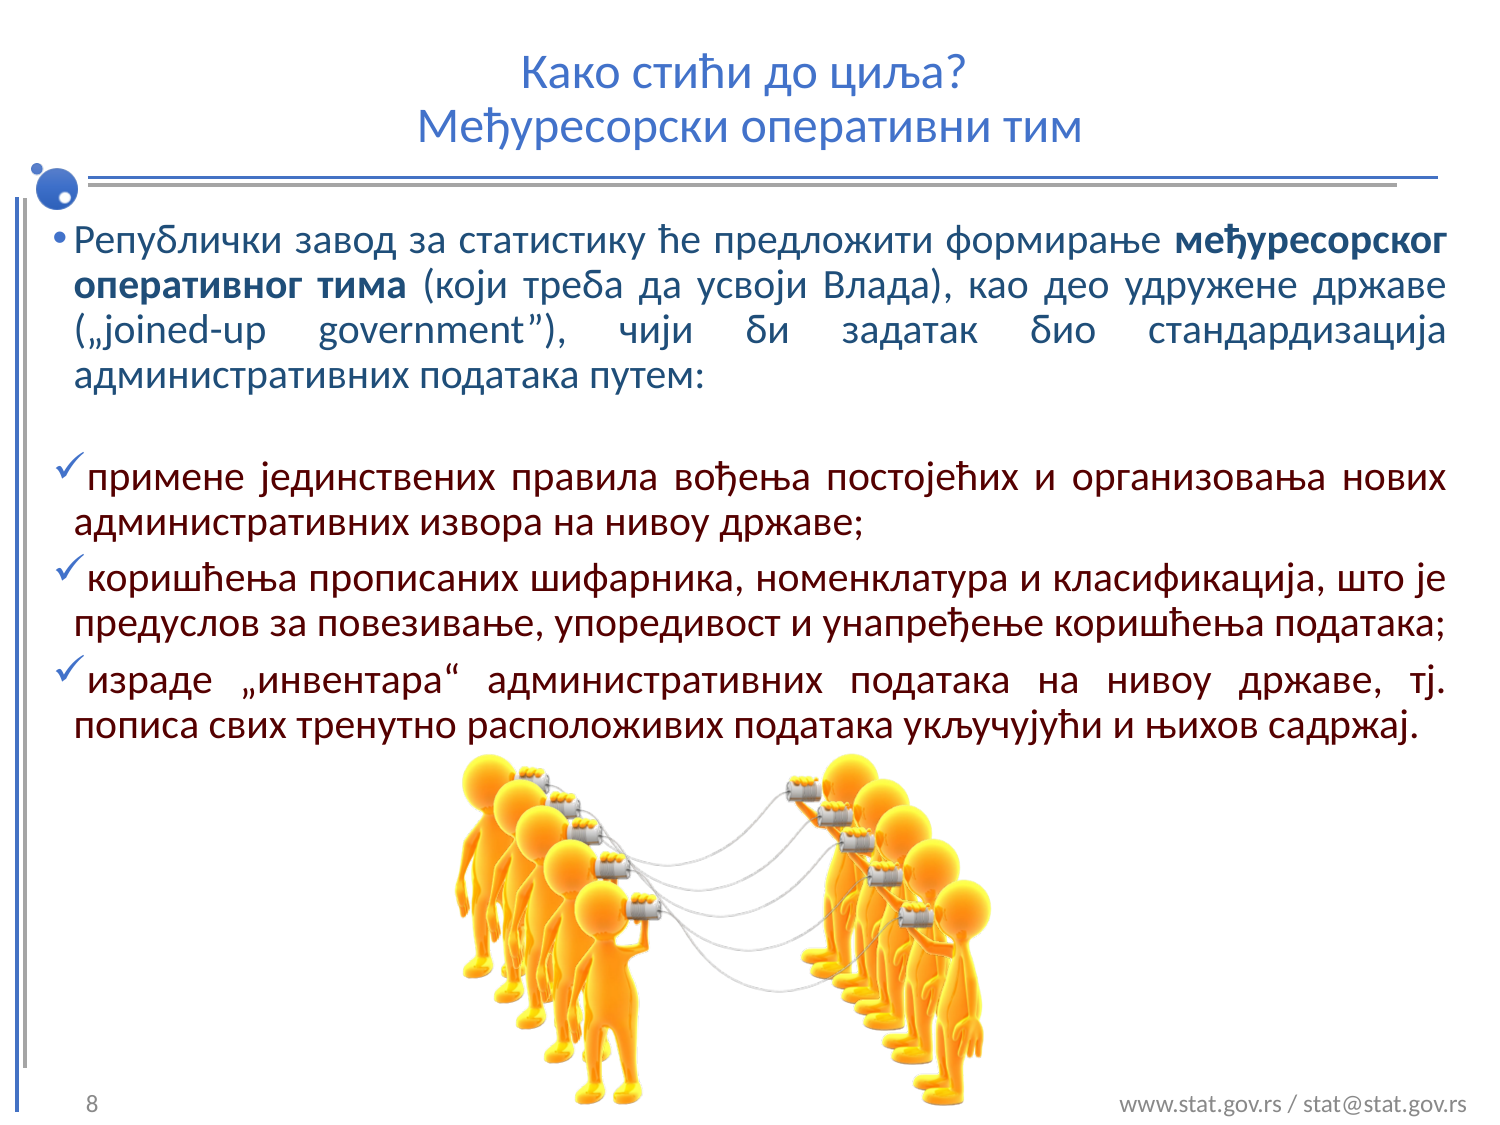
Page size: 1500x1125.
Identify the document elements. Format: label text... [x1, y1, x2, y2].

title Како стићи до циља? Међуресорски оперативни тим [37, 23, 1463, 174]
list Републички завод за статистику ће предложити формирање међуресорског оперативног тима (који треба да усвоји Влада), као део удружене државе („joined-up government”), чији би задатак био стандардизација административних података путем: примене јединствених правила вођења постојећих и организовања нових административних извора на нивоу државе; коришћења прописаних шифарника, номенклатура и класификација, што је предуслов за повезивање, упоредивост и унапређење коришћења података; израде „инвентара“ административних података на нивоу државе, тј. пописа свих тренутно расположивих података укључујући и њихов садржај. [37, 210, 1463, 1058]
picture [31, 163, 78, 210]
picture [441, 740, 1006, 1120]
slide_number 8 [38, 1079, 114, 1125]
